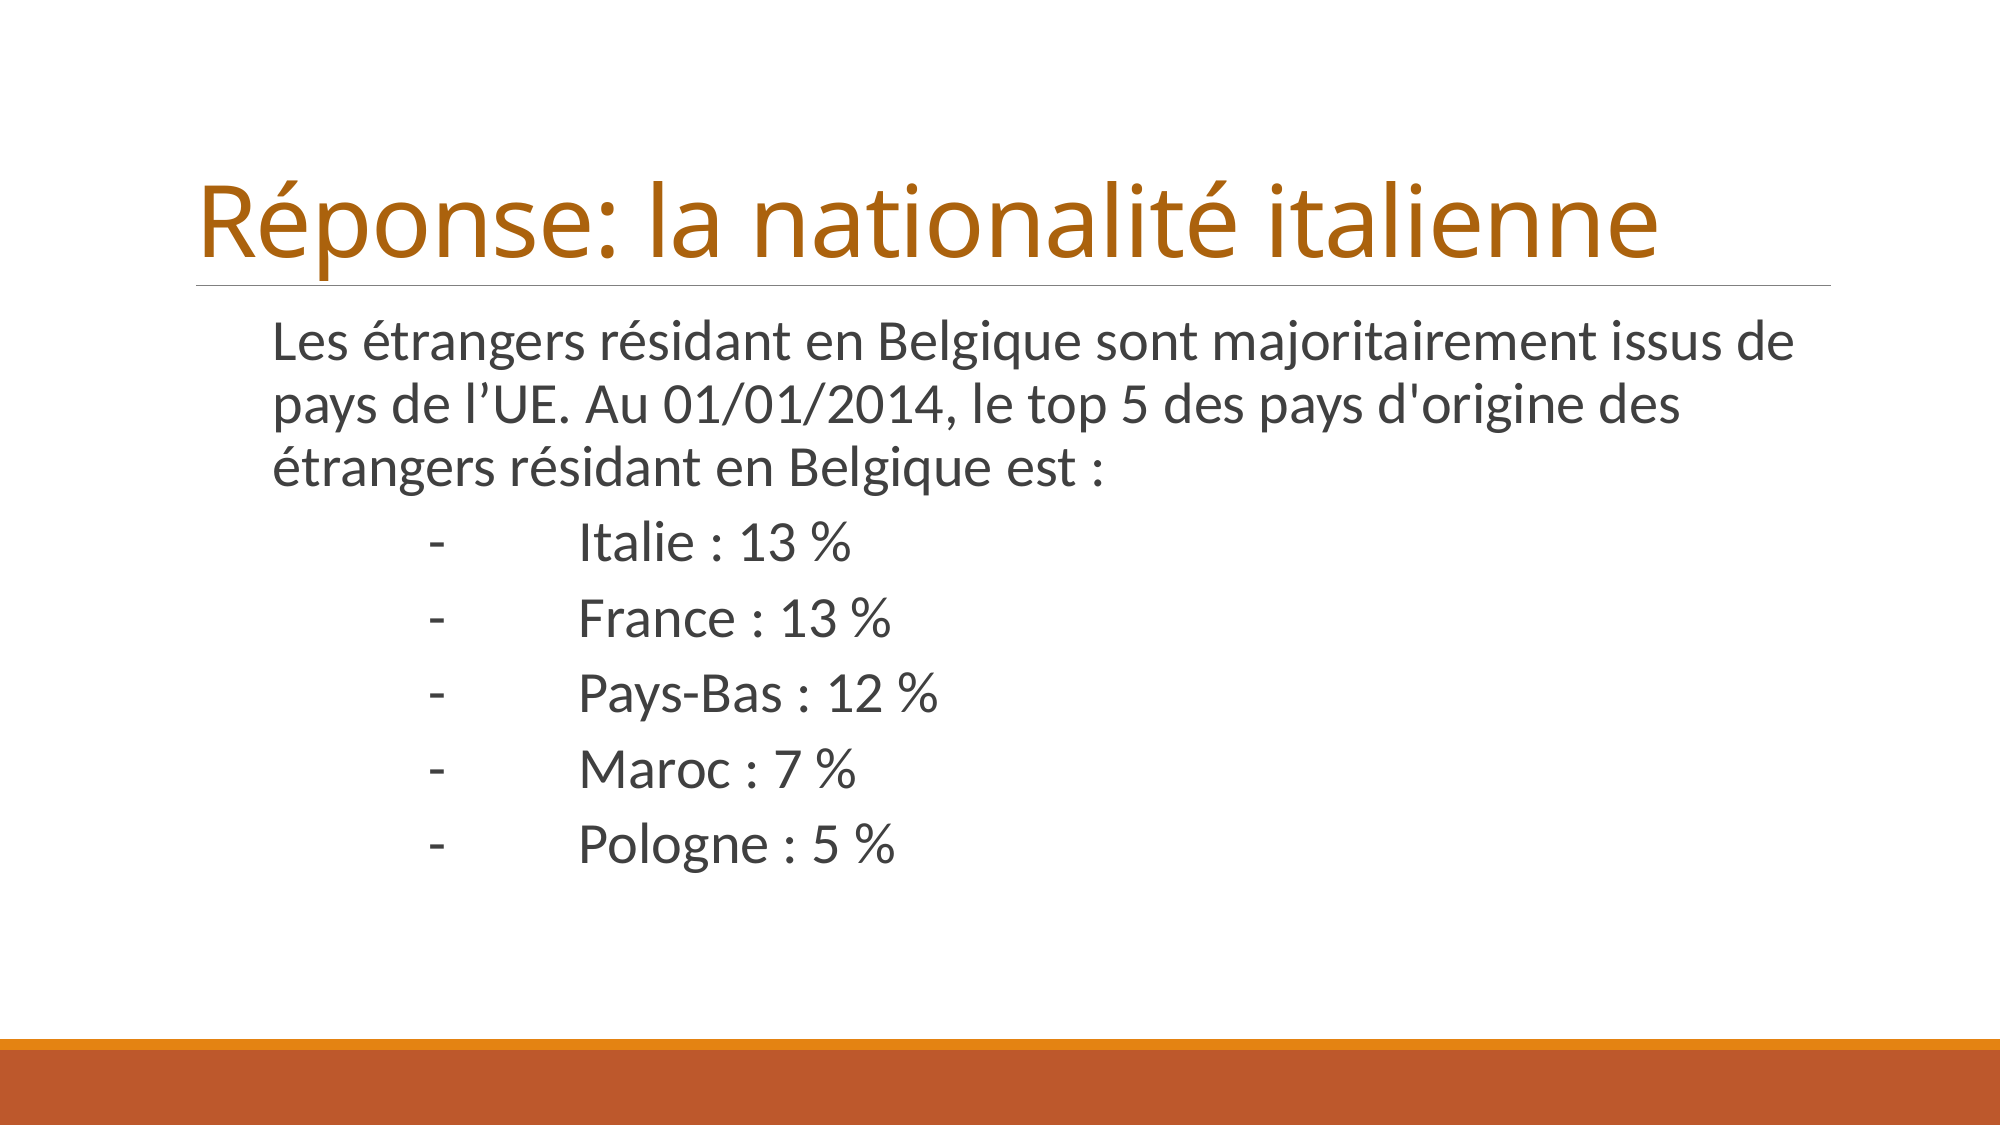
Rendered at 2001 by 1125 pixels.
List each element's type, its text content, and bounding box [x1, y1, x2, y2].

list Les étrangers résidant en Belgique sont majoritairement issus de pays de l’UE. Au 01/01/2014, le top 5 des pays d'origine des étrangers résidant en Belgique est : - Italie : 13 % - France : 13 % - Pays-Bas : 12 % - Maroc : 7 % - Pologne : 5 % [180, 302, 1830, 1013]
title Réponse: la nationalité italienne [180, 47, 1830, 285]
